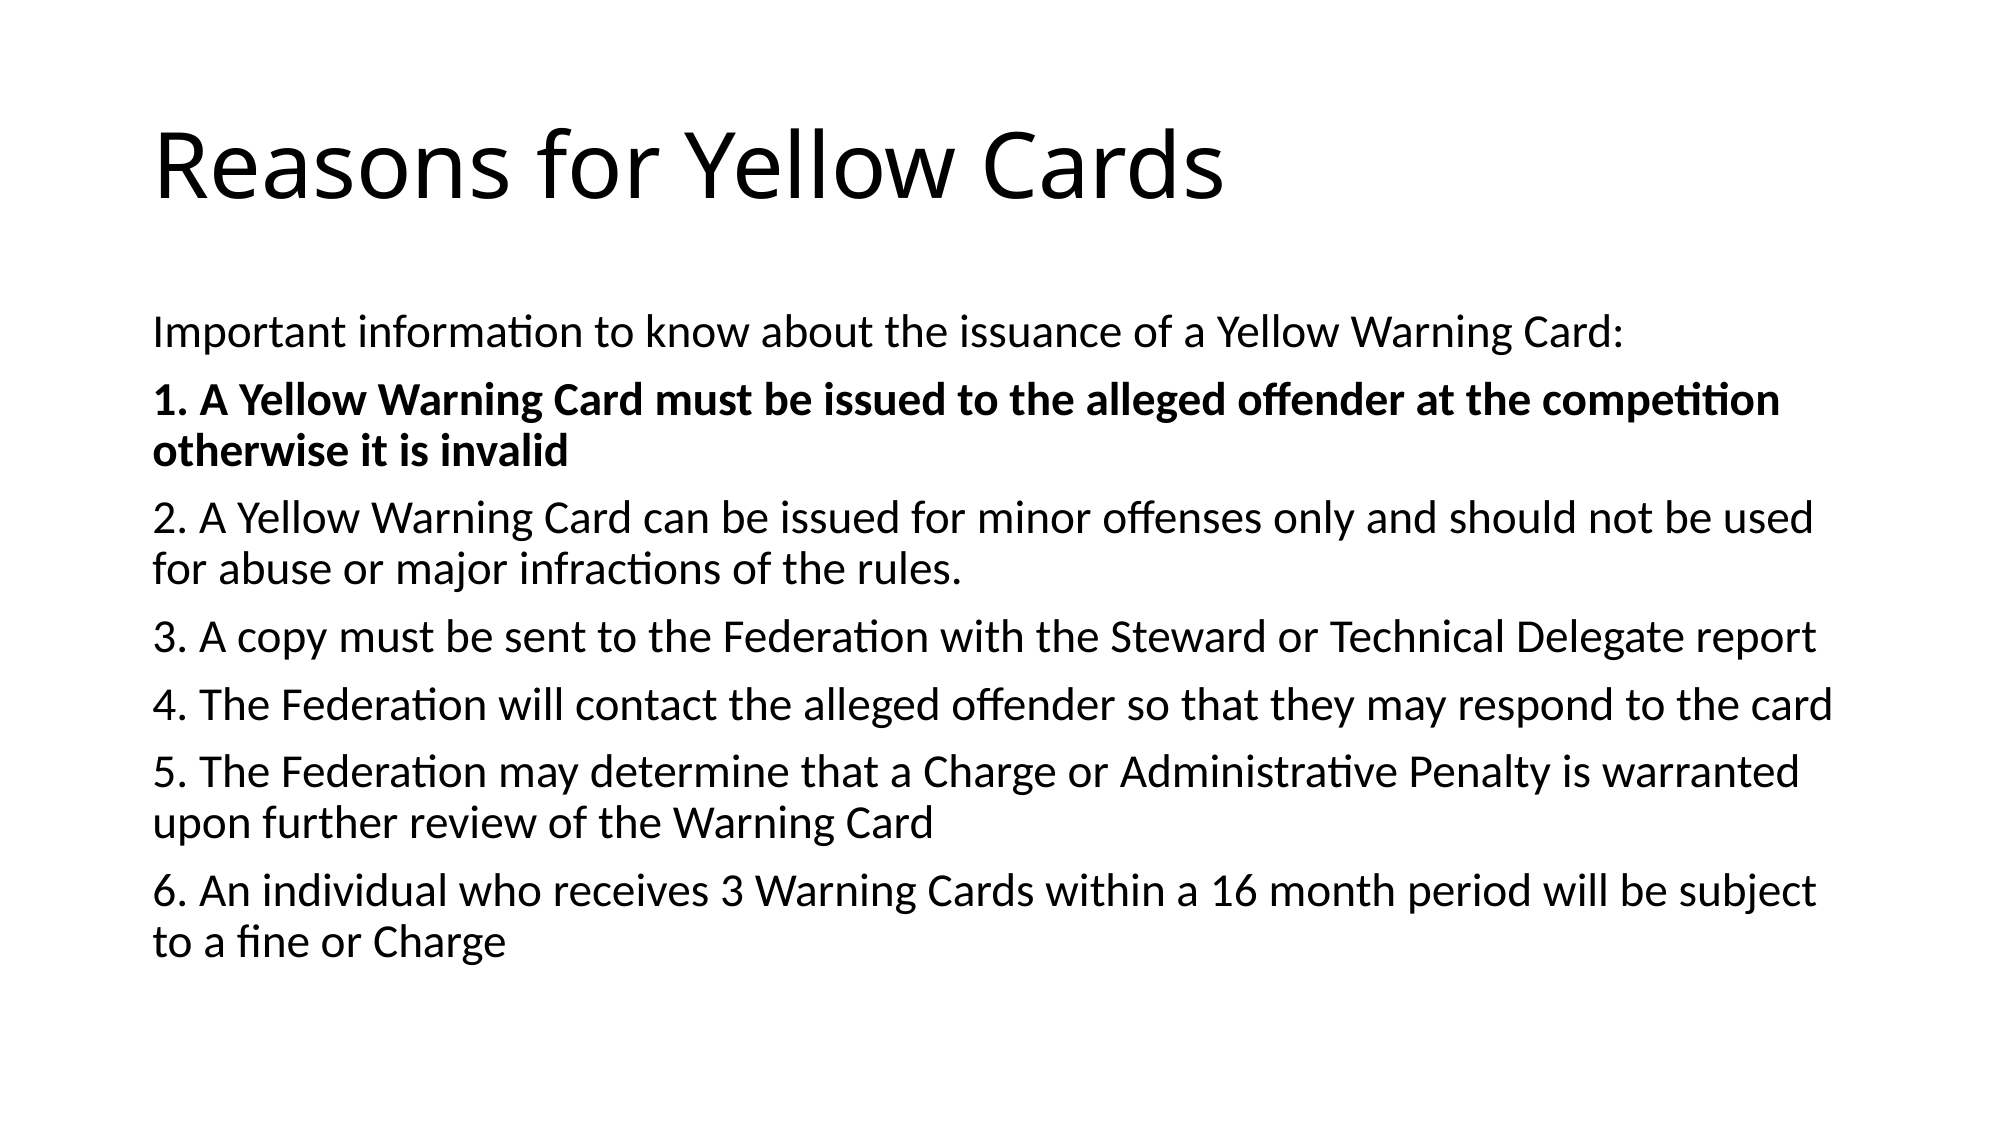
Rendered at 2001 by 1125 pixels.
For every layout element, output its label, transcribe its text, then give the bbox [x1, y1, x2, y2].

title Reasons for Yellow Cards [137, 59, 1863, 278]
list Important information to know about the issuance of a Yellow Warning Card: 1. A Yellow Warning Card must be issued to the alleged offender at the competition otherwise it is invalid 2. A Yellow Warning Card can be issued for minor offenses only and should not be used for abuse or major infractions of the rules. 3. A copy must be sent to the Federation with the Steward or Technical Delegate report 4. The Federation will contact the alleged offender so that they may respond to the card 5. The Federation may determine that a Charge or Administrative Penalty is warranted upon further review of the Warning Card 6. An individual who receives 3 Warning Cards within a 16 month period will be subject to a fine or Charge [137, 299, 1863, 1014]
